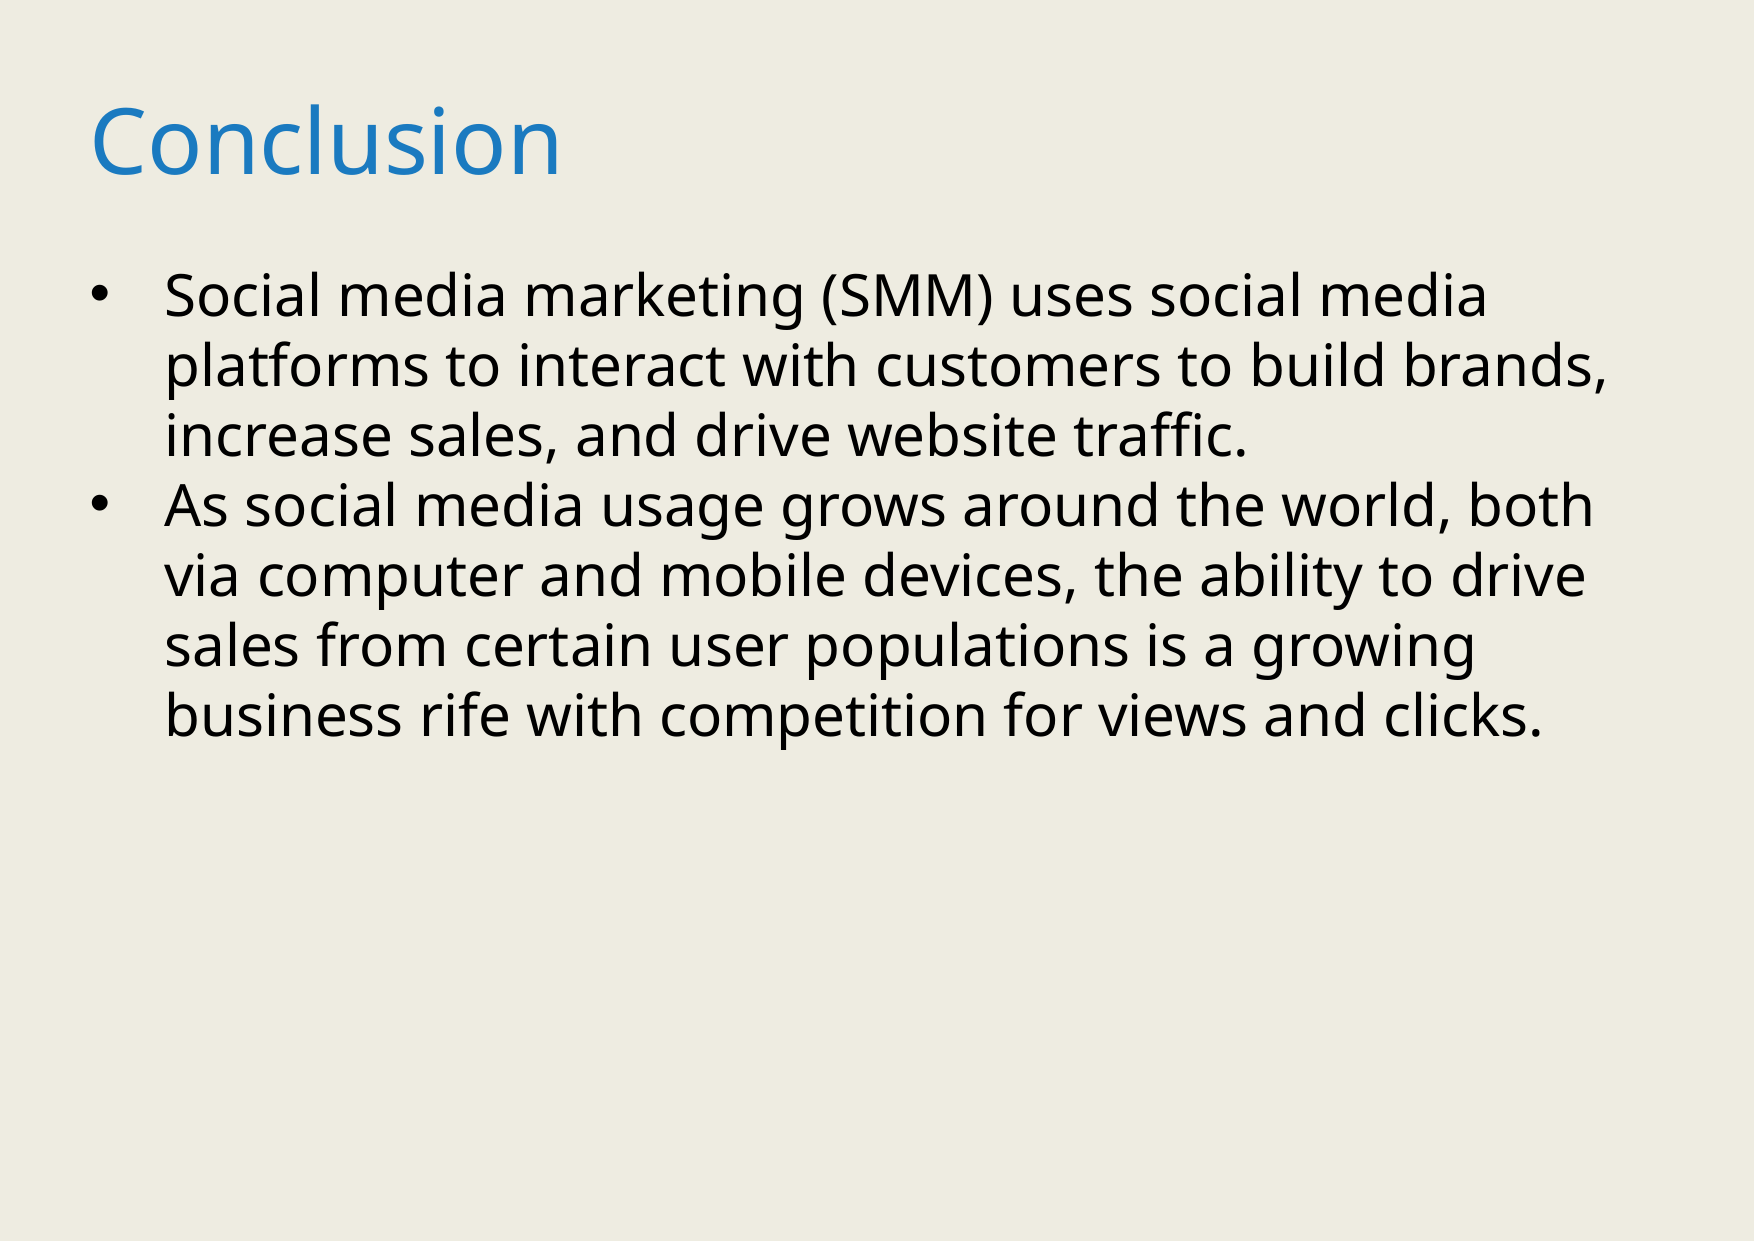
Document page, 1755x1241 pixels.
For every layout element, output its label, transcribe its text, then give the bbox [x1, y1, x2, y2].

title Conclusion [89, 82, 1704, 194]
list Social media marketing (SMM) uses social media platforms to interact with customers to build brands, increase sales, and drive website traffic. As social media usage grows around the world, both via computer and mobile devices, the ability to drive sales from certain user populations is a growing business rife with competition for views and clicks. [89, 257, 1665, 753]
